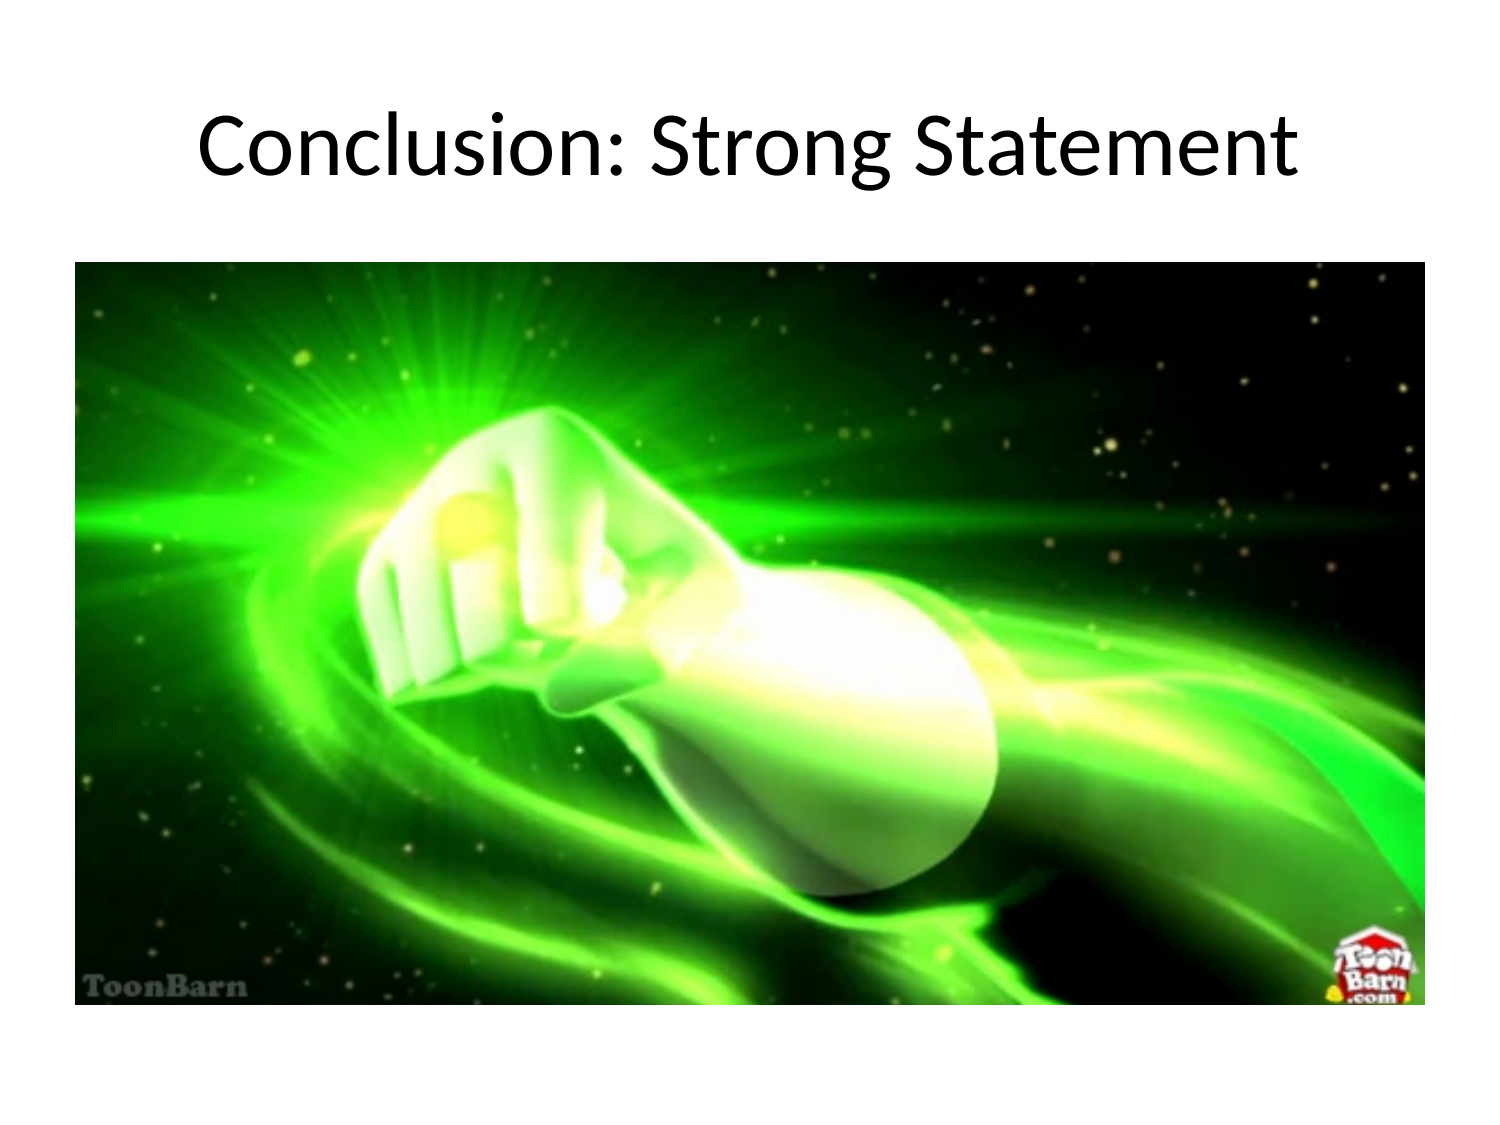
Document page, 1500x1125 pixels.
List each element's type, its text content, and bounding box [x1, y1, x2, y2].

title Conclusion: Strong Statement [75, 45, 1425, 233]
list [74, 262, 1426, 1006]
